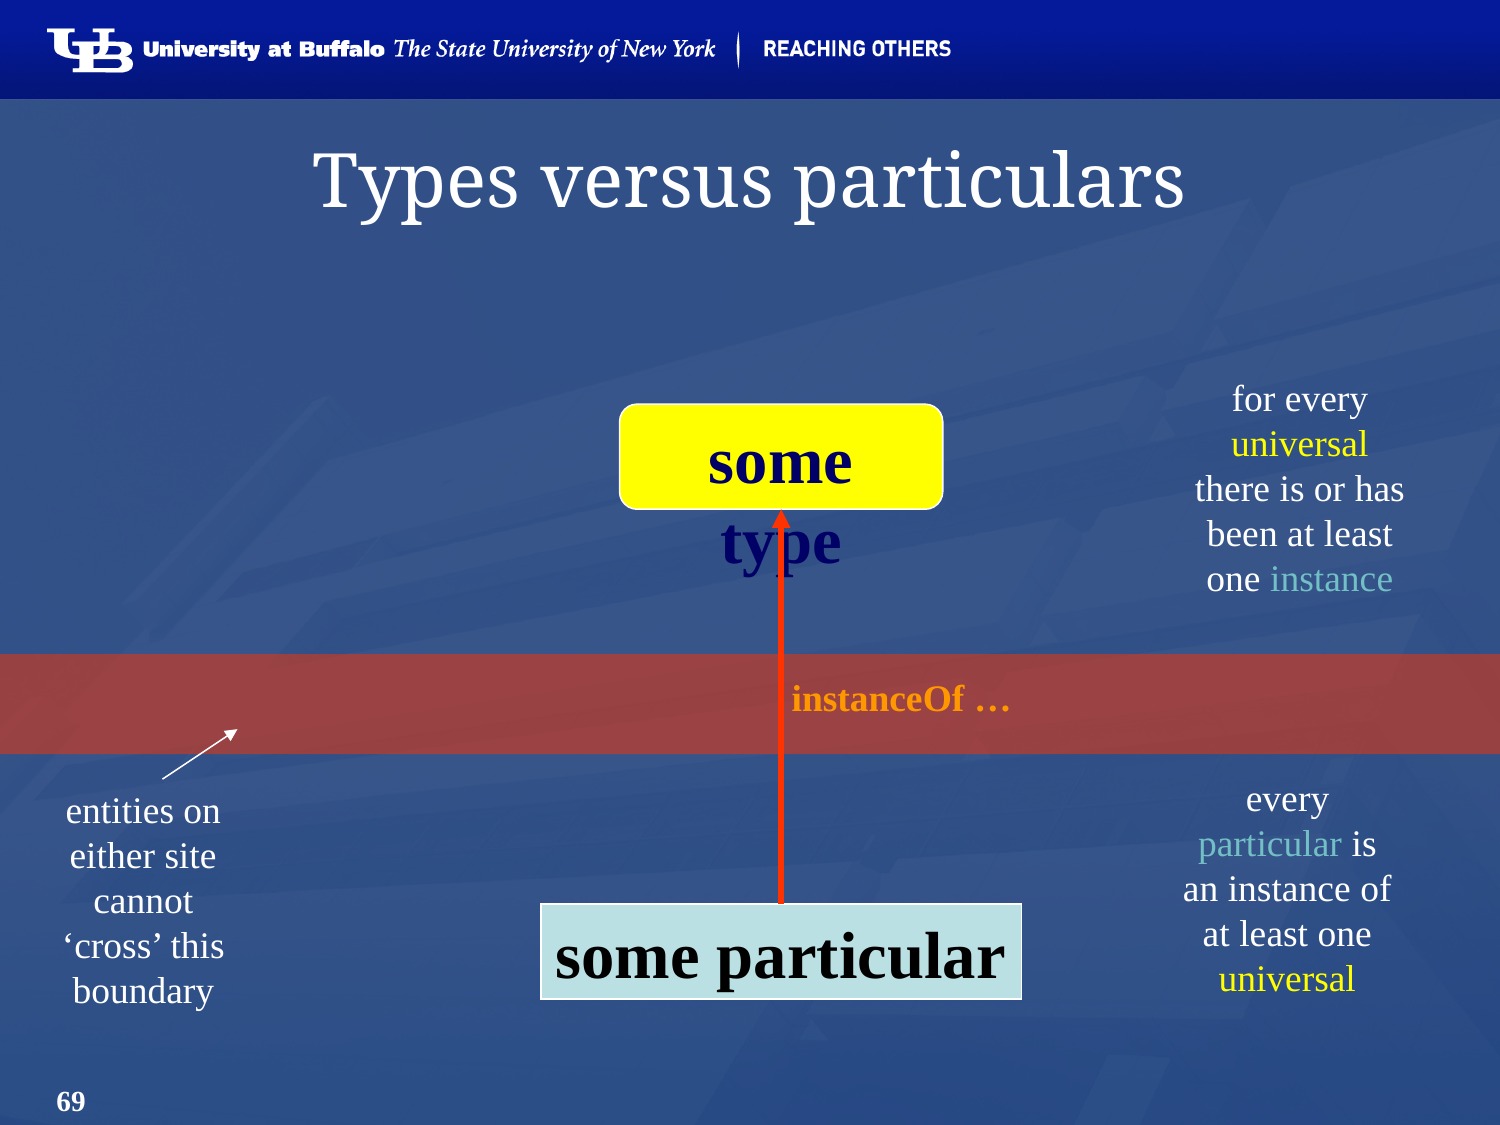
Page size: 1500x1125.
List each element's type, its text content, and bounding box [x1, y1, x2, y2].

title Types versus particulars [37, 125, 1463, 250]
picture [0, 0, 1500, 99]
text_box [0, 654, 776, 755]
text_box for every universal there is or has been at least one instance [1175, 366, 1425, 607]
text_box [37, 728, 250, 1020]
text_box every particular is an instance of at least one universal [1162, 766, 1413, 1007]
text_box some particular [540, 904, 1022, 999]
text_box [785, 654, 1500, 755]
text_box some type [619, 404, 943, 510]
slide_number 69 [0, 1074, 101, 1125]
